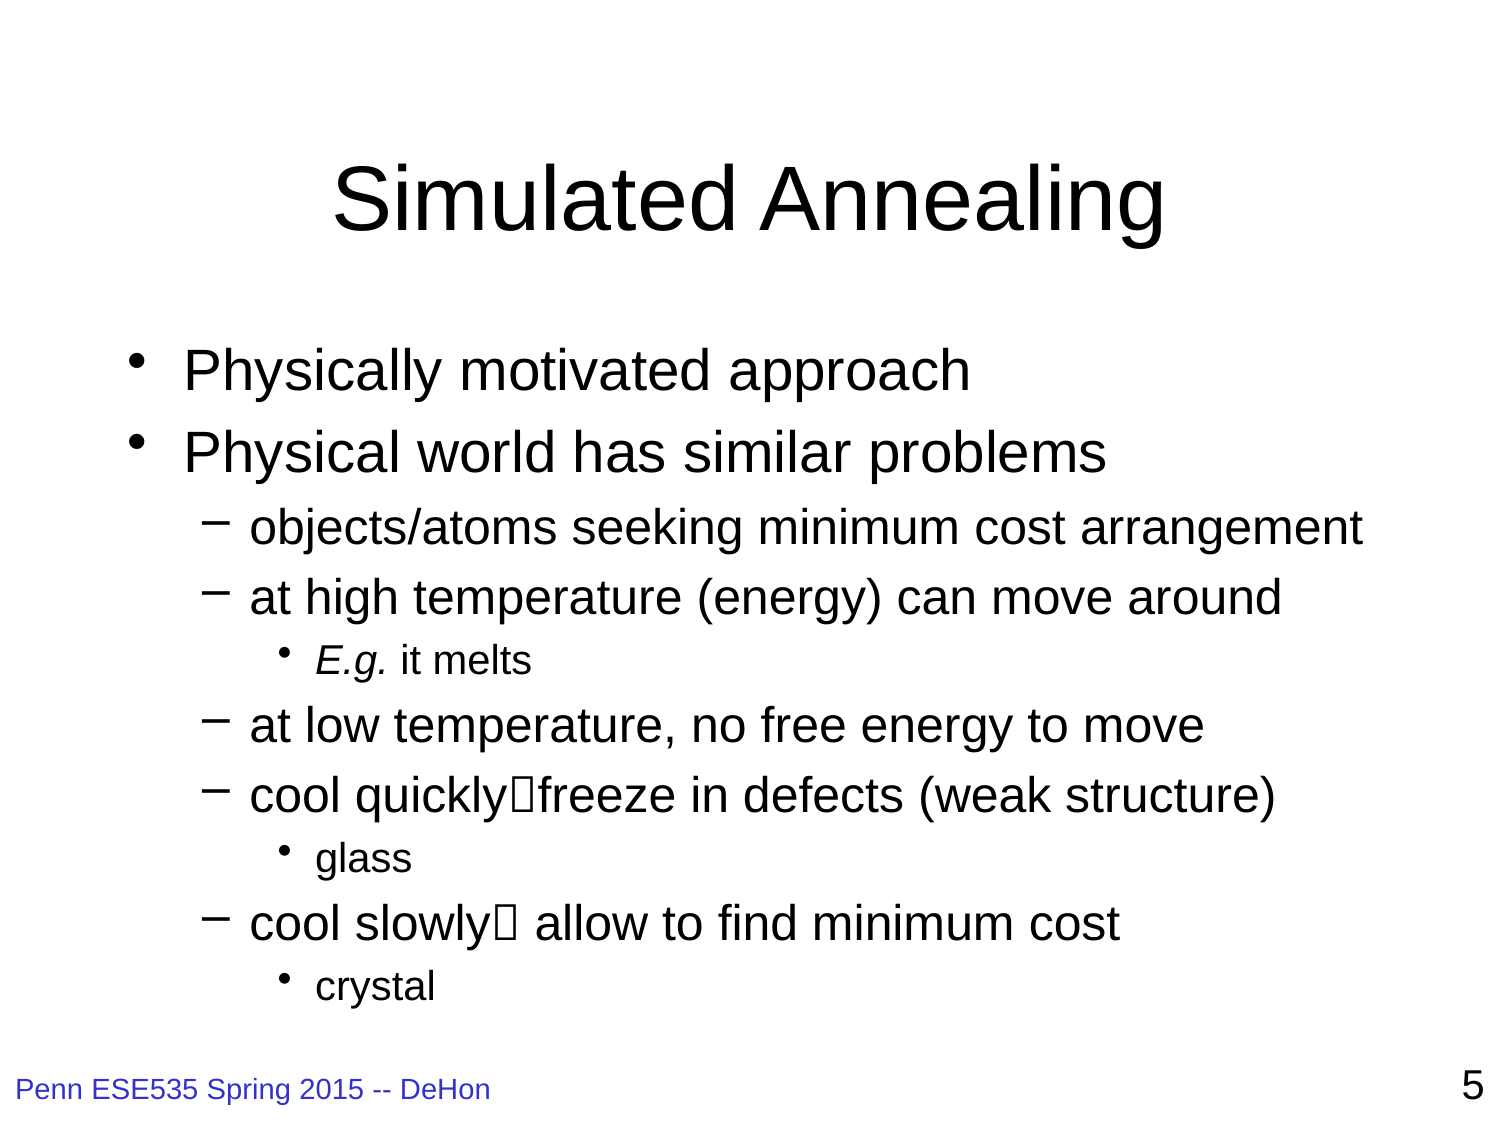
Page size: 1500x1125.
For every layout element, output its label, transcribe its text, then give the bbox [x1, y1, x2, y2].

list Physically motivated approach Physical world has similar problems objects/atoms seeking minimum cost arrangement at high temperature (energy) can move around E.g. it melts at low temperature, no free energy to move cool quicklyfreeze in defects (weak structure) glass cool slowly allow to find minimum cost crystal [112, 324, 1388, 1051]
slide_number Penn ESE535 Spring 2015 -- DeHon [0, 1062, 576, 1125]
slide_number 5 [1187, 1049, 1500, 1125]
title Simulated Annealing [112, 99, 1388, 288]
